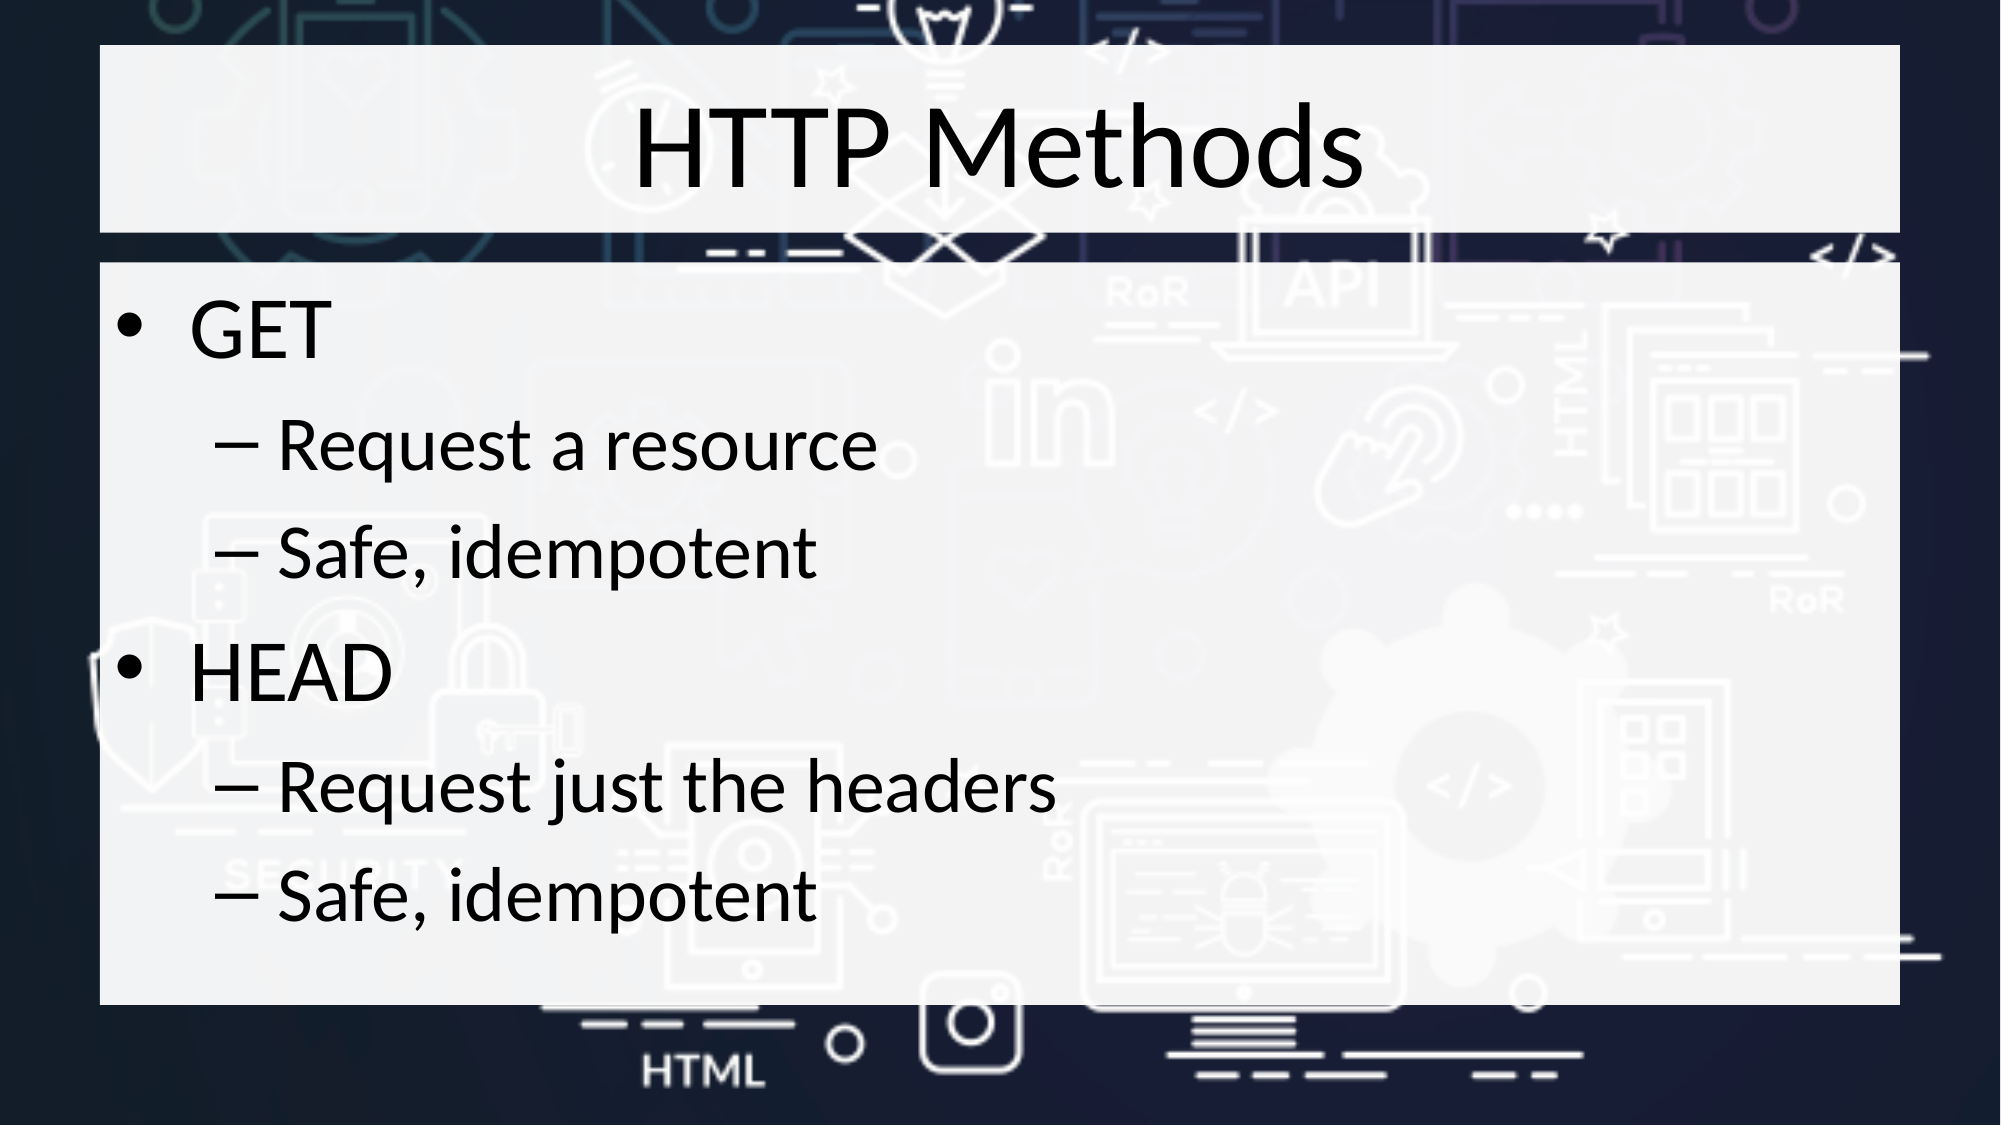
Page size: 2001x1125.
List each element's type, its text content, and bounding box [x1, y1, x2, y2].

title HTTP Methods [99, 45, 1900, 233]
list GET Request a resource Safe, idempotent HEAD Request just the headers Safe, idempotent [99, 262, 1900, 1005]
picture [0, 0, 2001, 1125]
